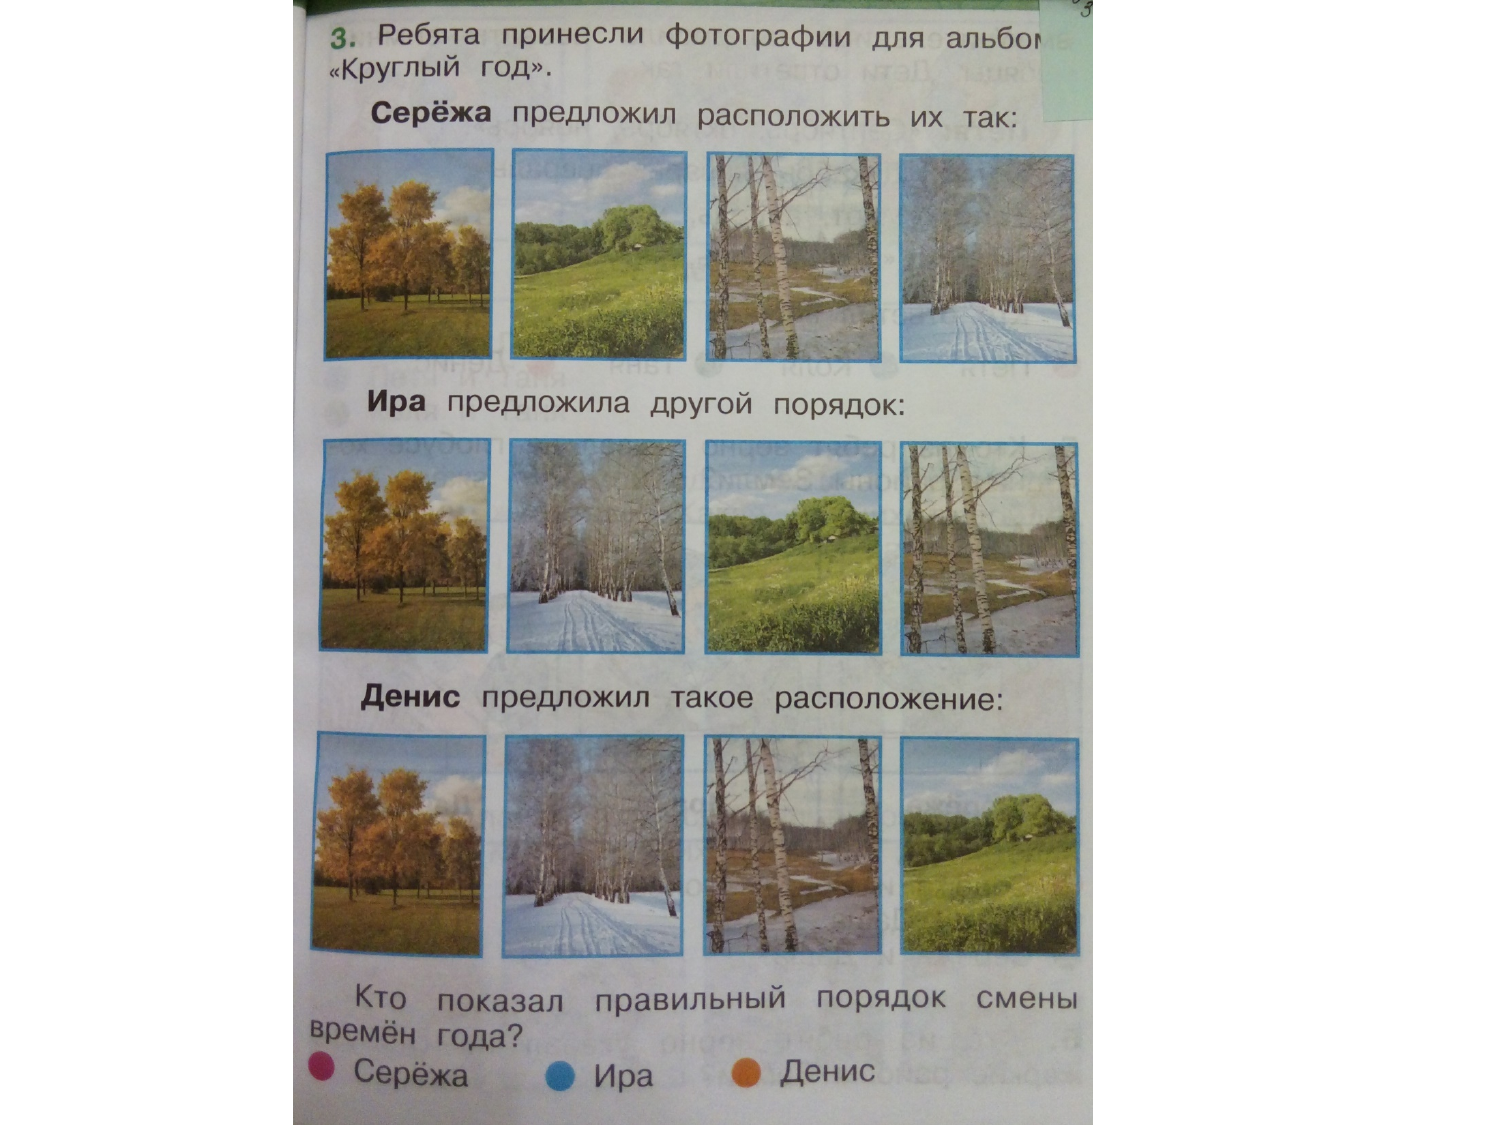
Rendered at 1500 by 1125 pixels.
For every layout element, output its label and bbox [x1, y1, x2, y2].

picture [292, 0, 1093, 1125]
